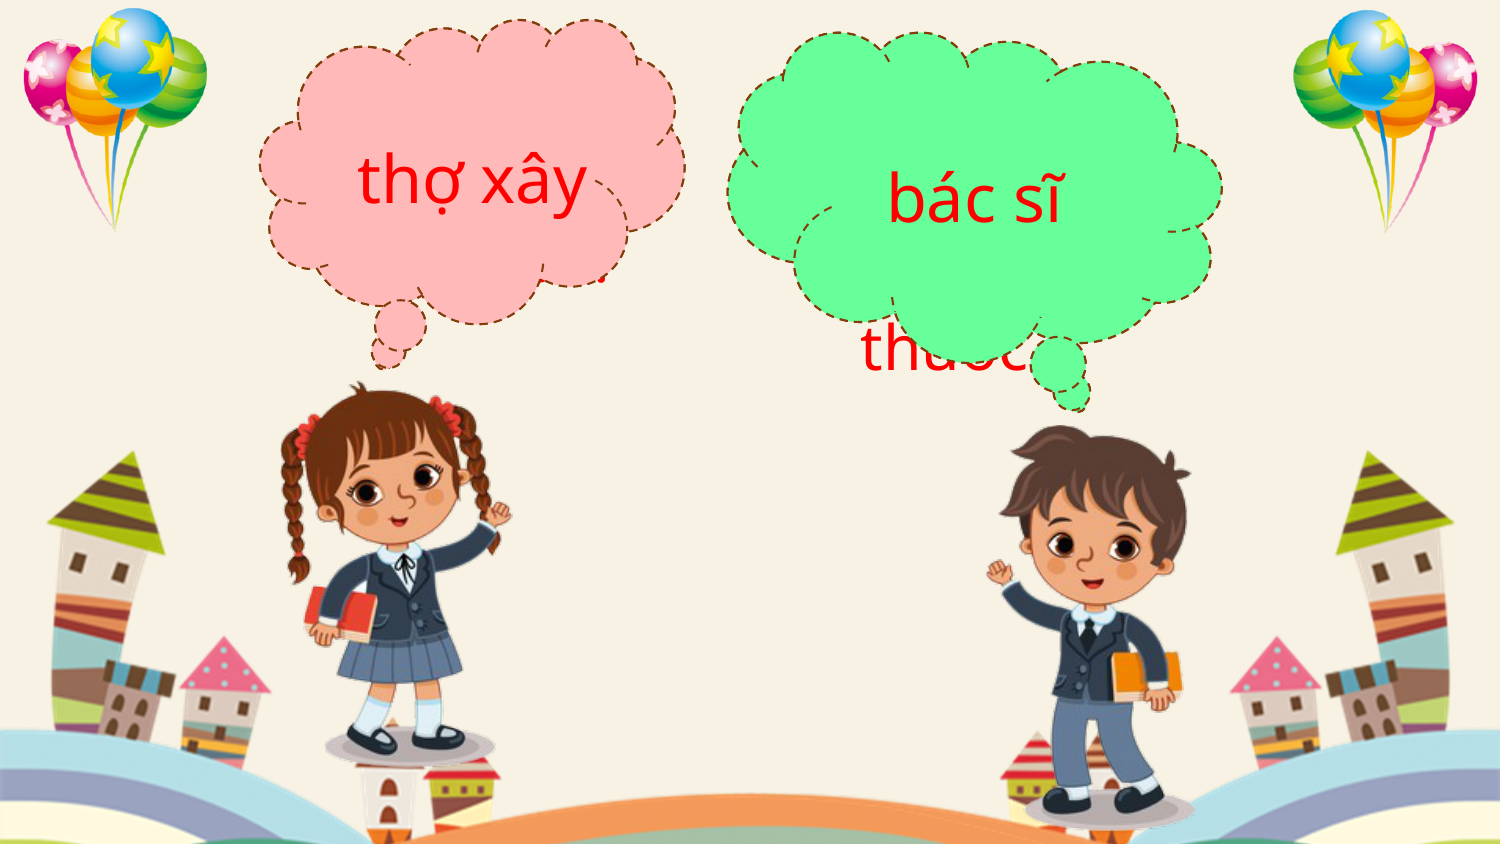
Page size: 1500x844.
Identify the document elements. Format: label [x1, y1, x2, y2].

text_box [727, 31, 1222, 362]
text_box [0, 0, 1500, 237]
text_box [260, 19, 685, 324]
picture [0, 361, 1500, 844]
